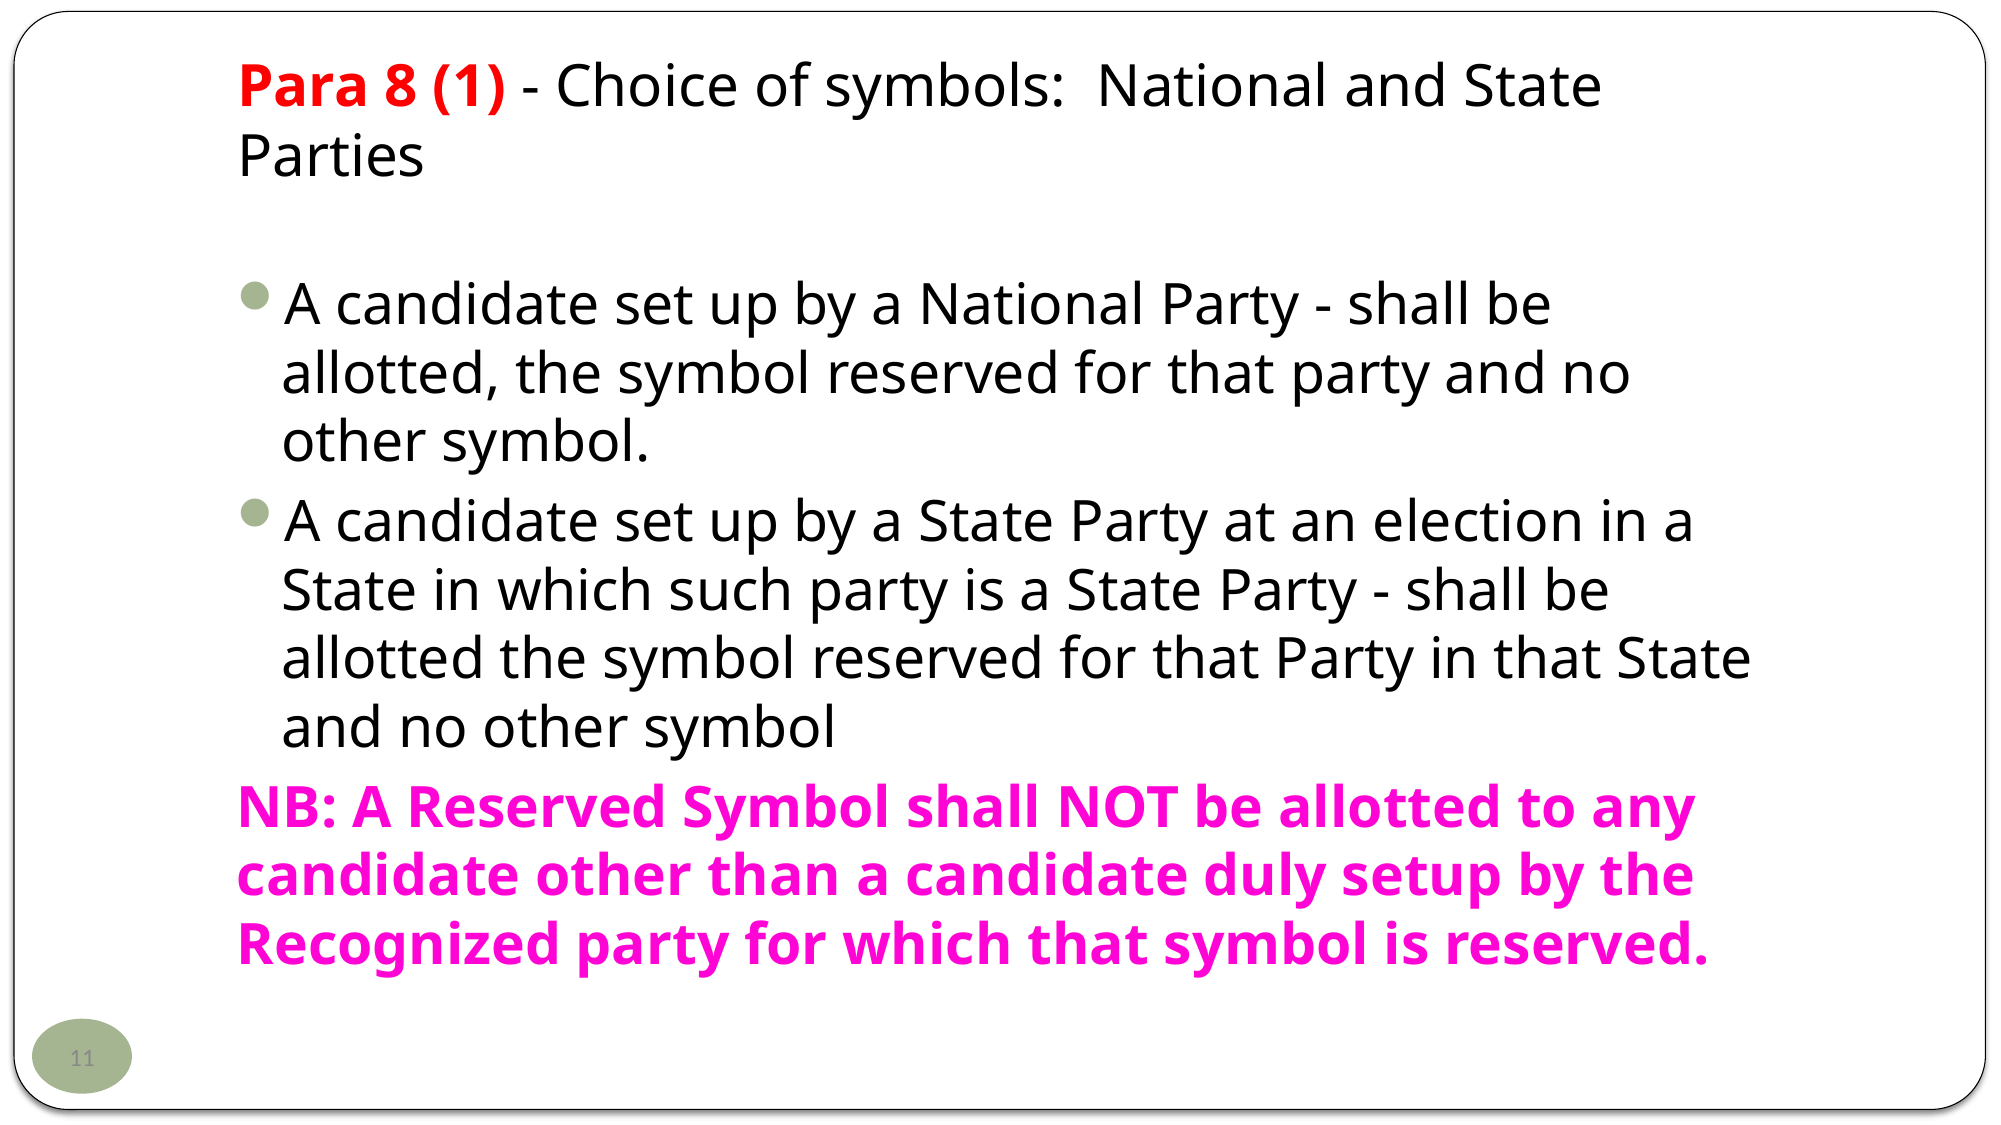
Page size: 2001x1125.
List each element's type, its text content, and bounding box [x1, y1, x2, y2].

title Para 8 (1) - Choice of symbols: National and State Parties [222, 48, 1800, 189]
slide_number 11 [32, 1018, 132, 1094]
list A candidate set up by a National Party - shall be allotted, the symbol reserved for that party and no other symbol. A candidate set up by a State Party at an election in a State in which such party is a State Party - shall be allotted the symbol reserved for that Party in that State and no other symbol NB: A Reserved Symbol shall NOT be allotted to any candidate other than a candidate duly setup by the Recognized party for which that symbol is reserved. [222, 260, 1800, 984]
